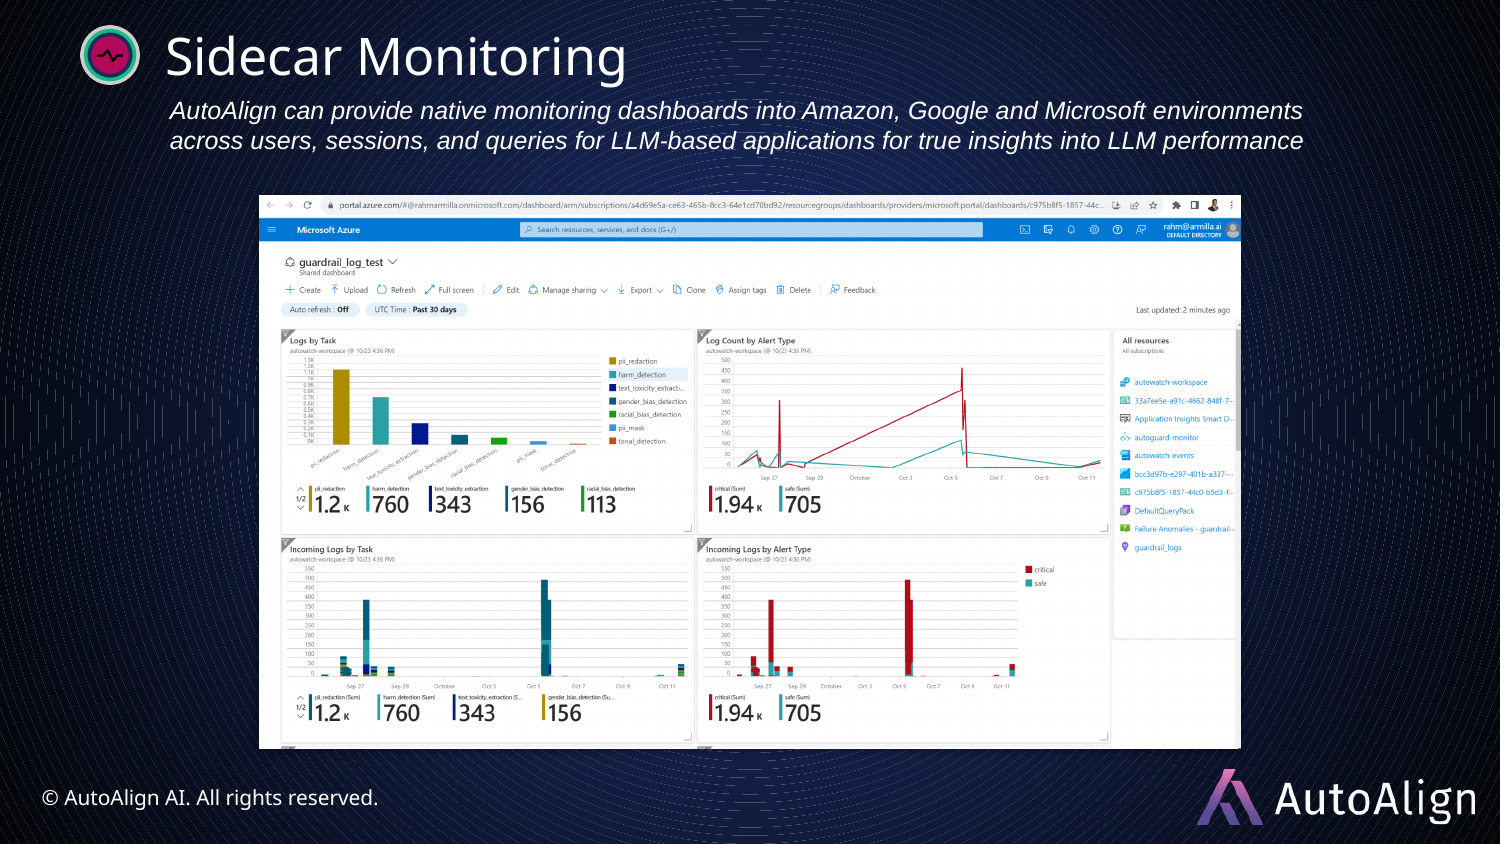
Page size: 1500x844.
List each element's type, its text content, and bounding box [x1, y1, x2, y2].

picture [1196, 769, 1475, 825]
text_box AutoAlign can provide native monitoring dashboards into Amazon, Google and Microsoft environments across users, sessions, and queries for LLM-based applications for true insights into LLM performance [154, 79, 1388, 170]
title Sidecar Monitoring [150, 8, 1462, 102]
picture [258, 195, 1242, 749]
picture [79, 25, 140, 85]
